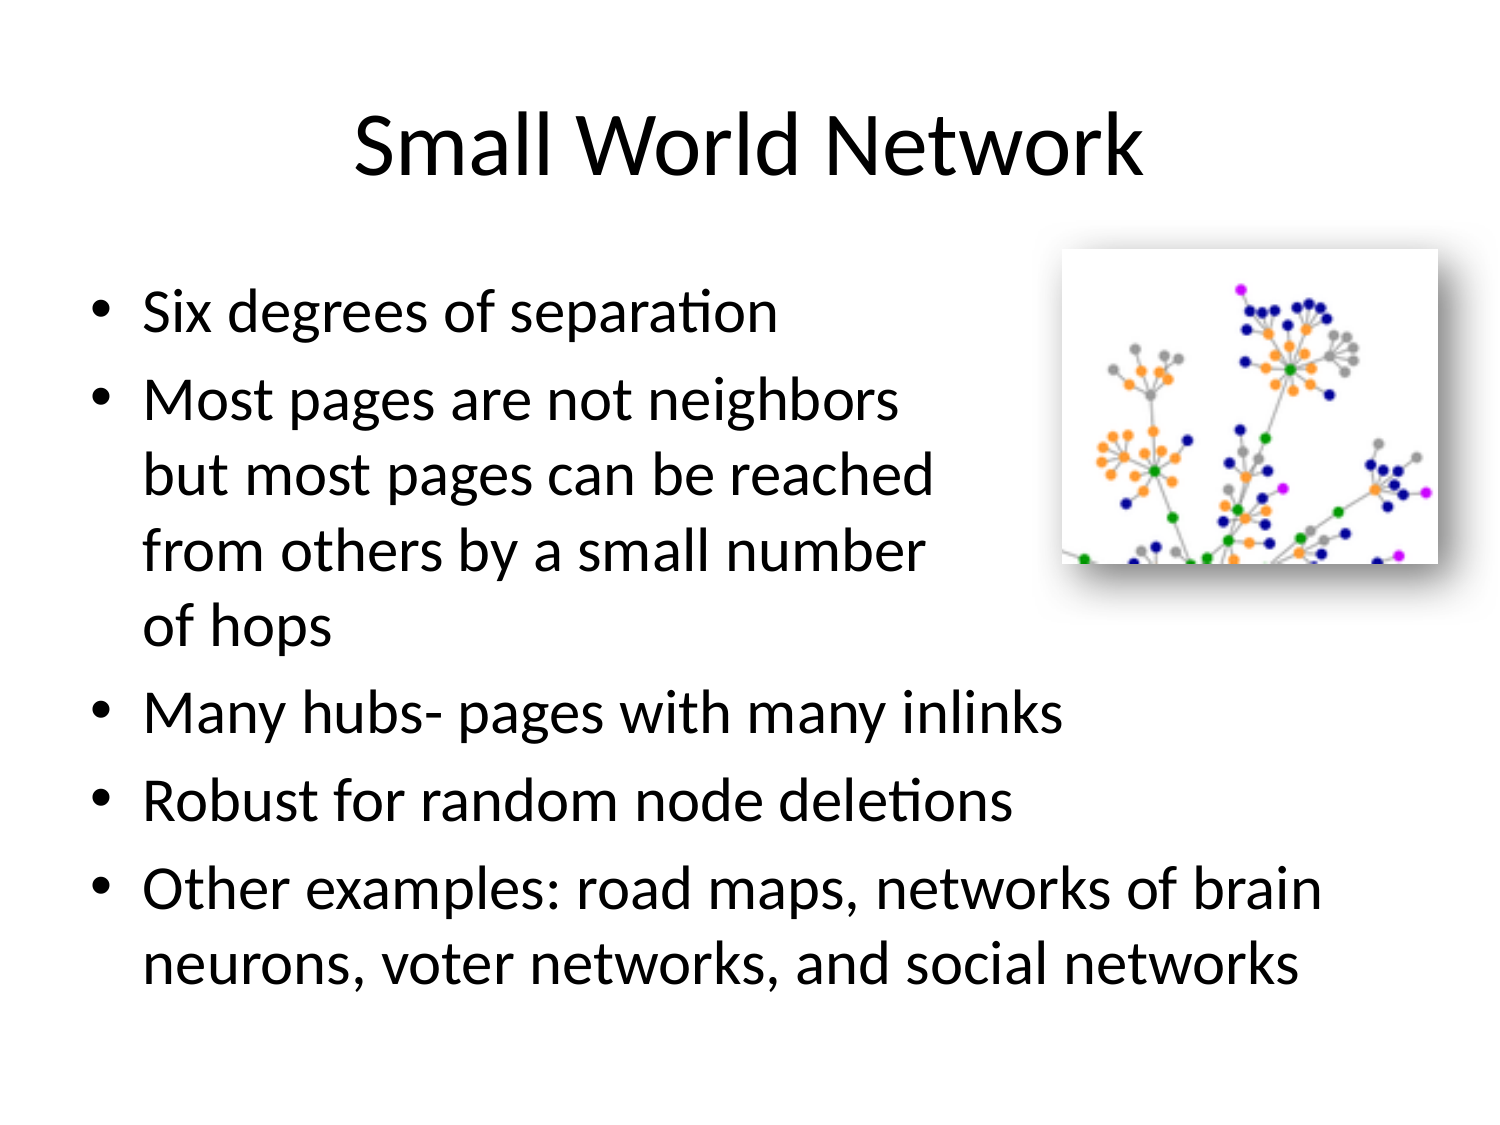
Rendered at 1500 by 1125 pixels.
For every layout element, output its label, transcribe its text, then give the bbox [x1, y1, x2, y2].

picture [1062, 249, 1438, 565]
title Small World Network [75, 45, 1425, 233]
list Six degrees of separation Most pages are not neighbors but most pages can be reached from others by a small number of hops Many hubs- pages with many inlinks Robust for random node deletions Other examples: road maps, networks of brain neurons, voter networks, and social networks [75, 262, 1425, 1005]
